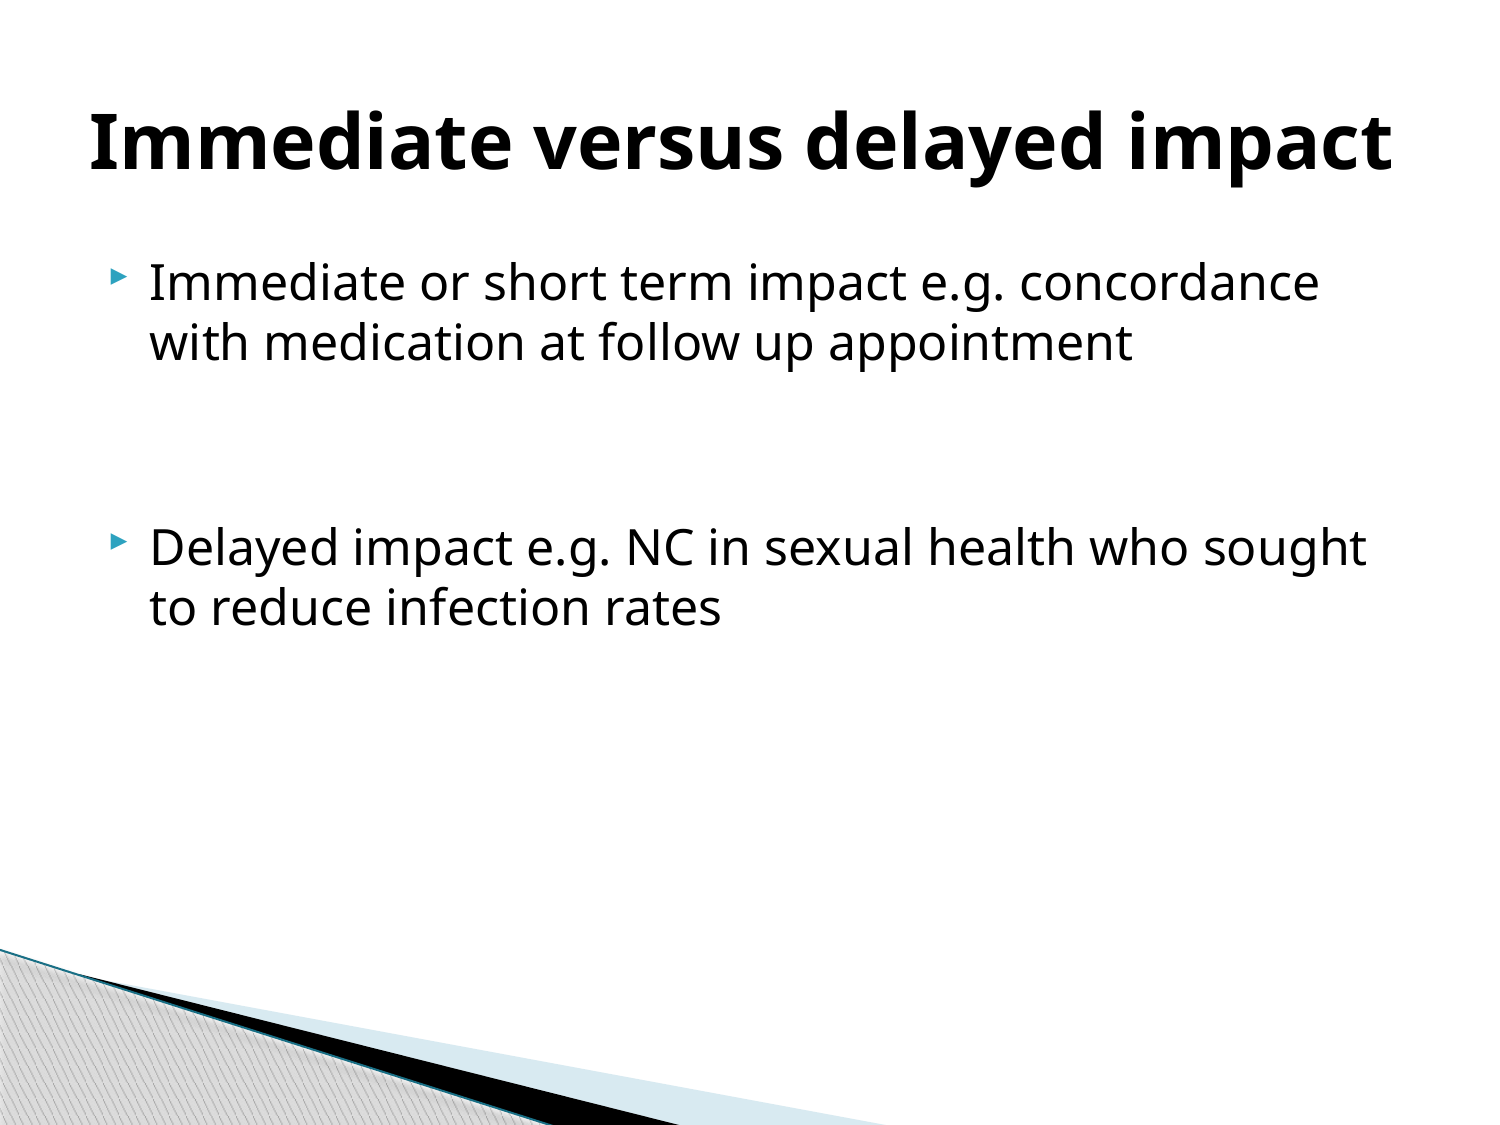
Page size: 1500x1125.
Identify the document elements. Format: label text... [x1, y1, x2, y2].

title Immediate versus delayed impact [75, 45, 1425, 233]
list Immediate or short term impact e.g. concordance with medication at follow up appointment Delayed impact e.g. NC in sexual health who sought to reduce infection rates [75, 242, 1425, 986]
